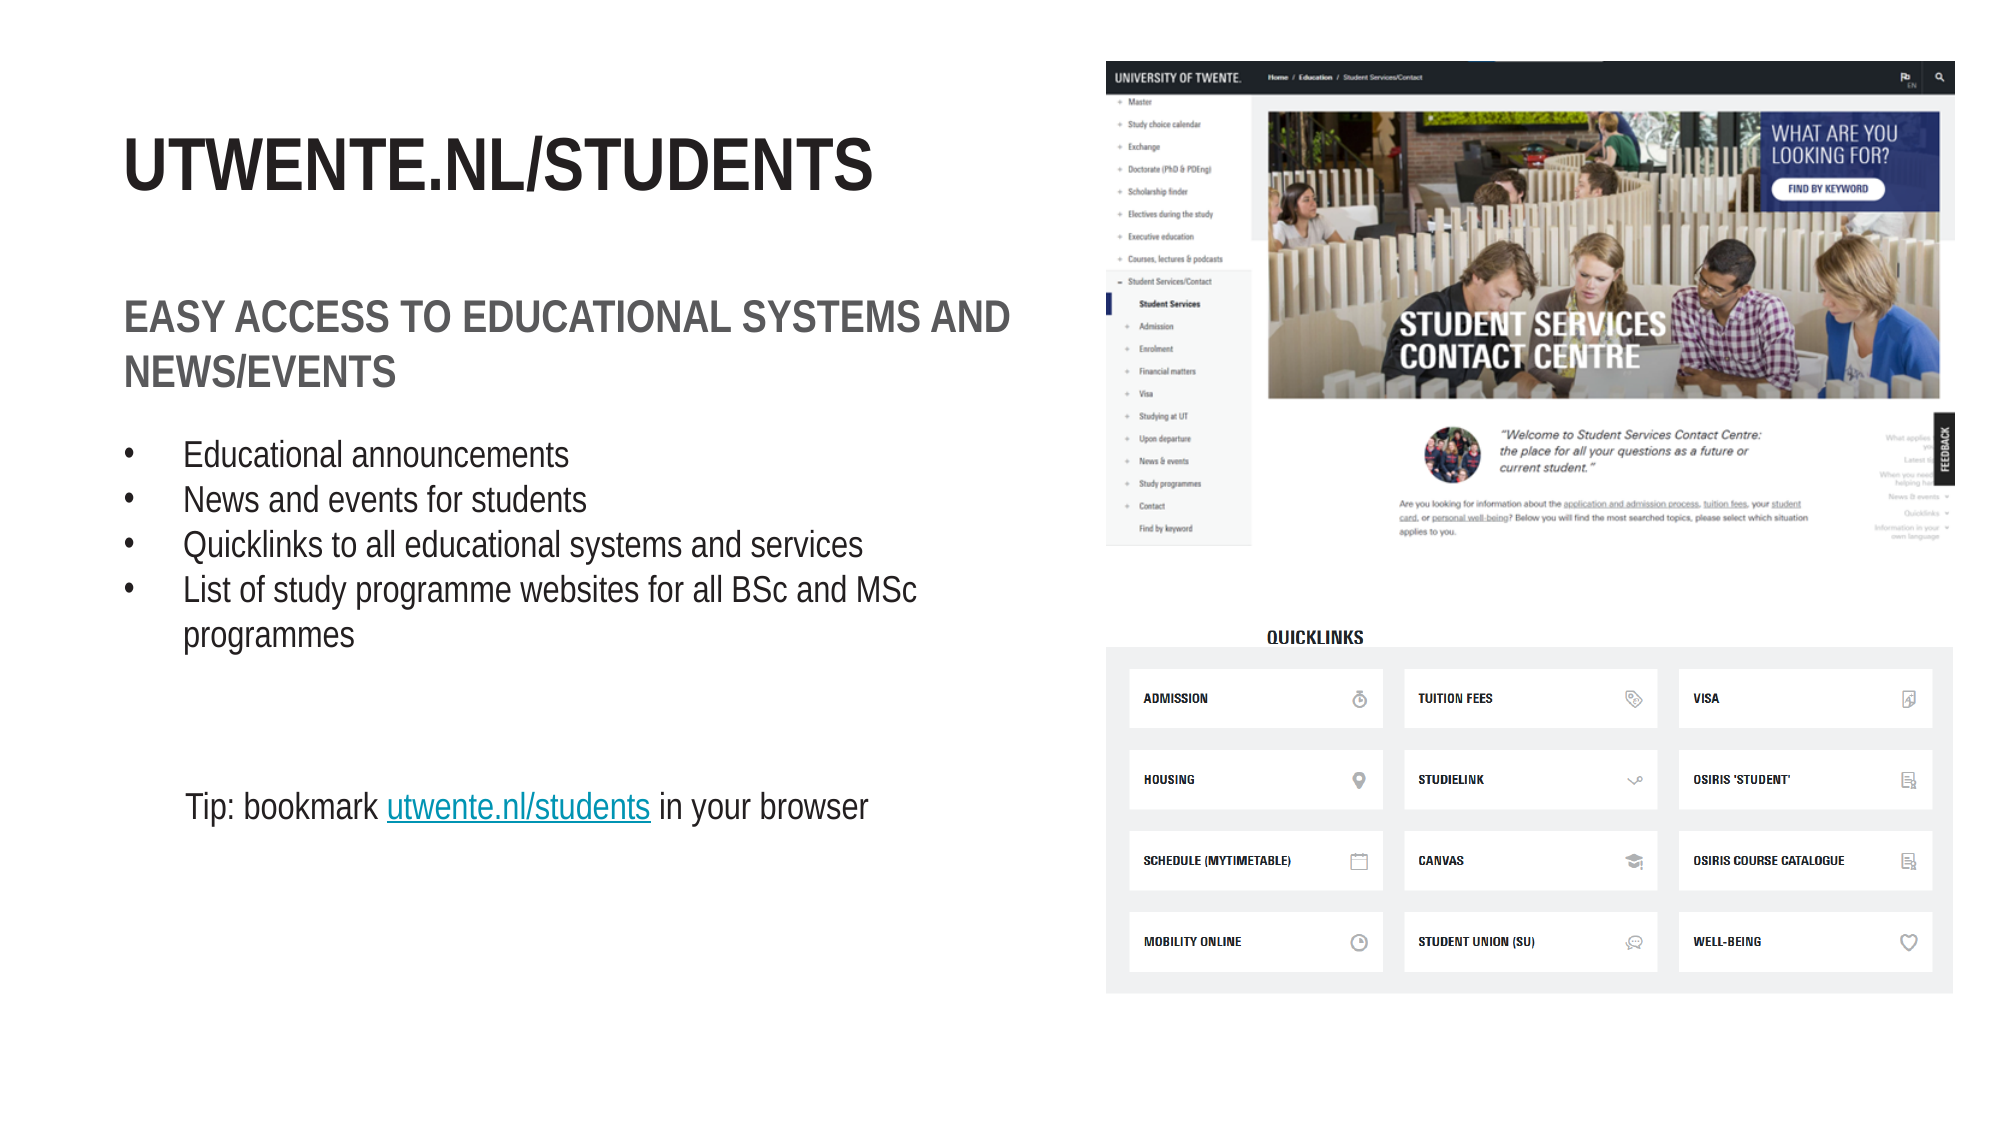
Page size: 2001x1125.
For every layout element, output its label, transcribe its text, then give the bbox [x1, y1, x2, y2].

list Educational announcements News and events for students Quicklinks to all educational systems and services List of study programme websites for all BSc and MSc programmes [124, 429, 1083, 914]
picture [1105, 599, 1953, 1001]
subtitle EASY Access to educational systems and news/Events [124, 286, 1106, 375]
picture [1106, 61, 1955, 546]
title utwente.nl/students [124, 124, 1106, 284]
text_box Tip: bookmark utwente.nl/students in your browser [150, 774, 904, 834]
